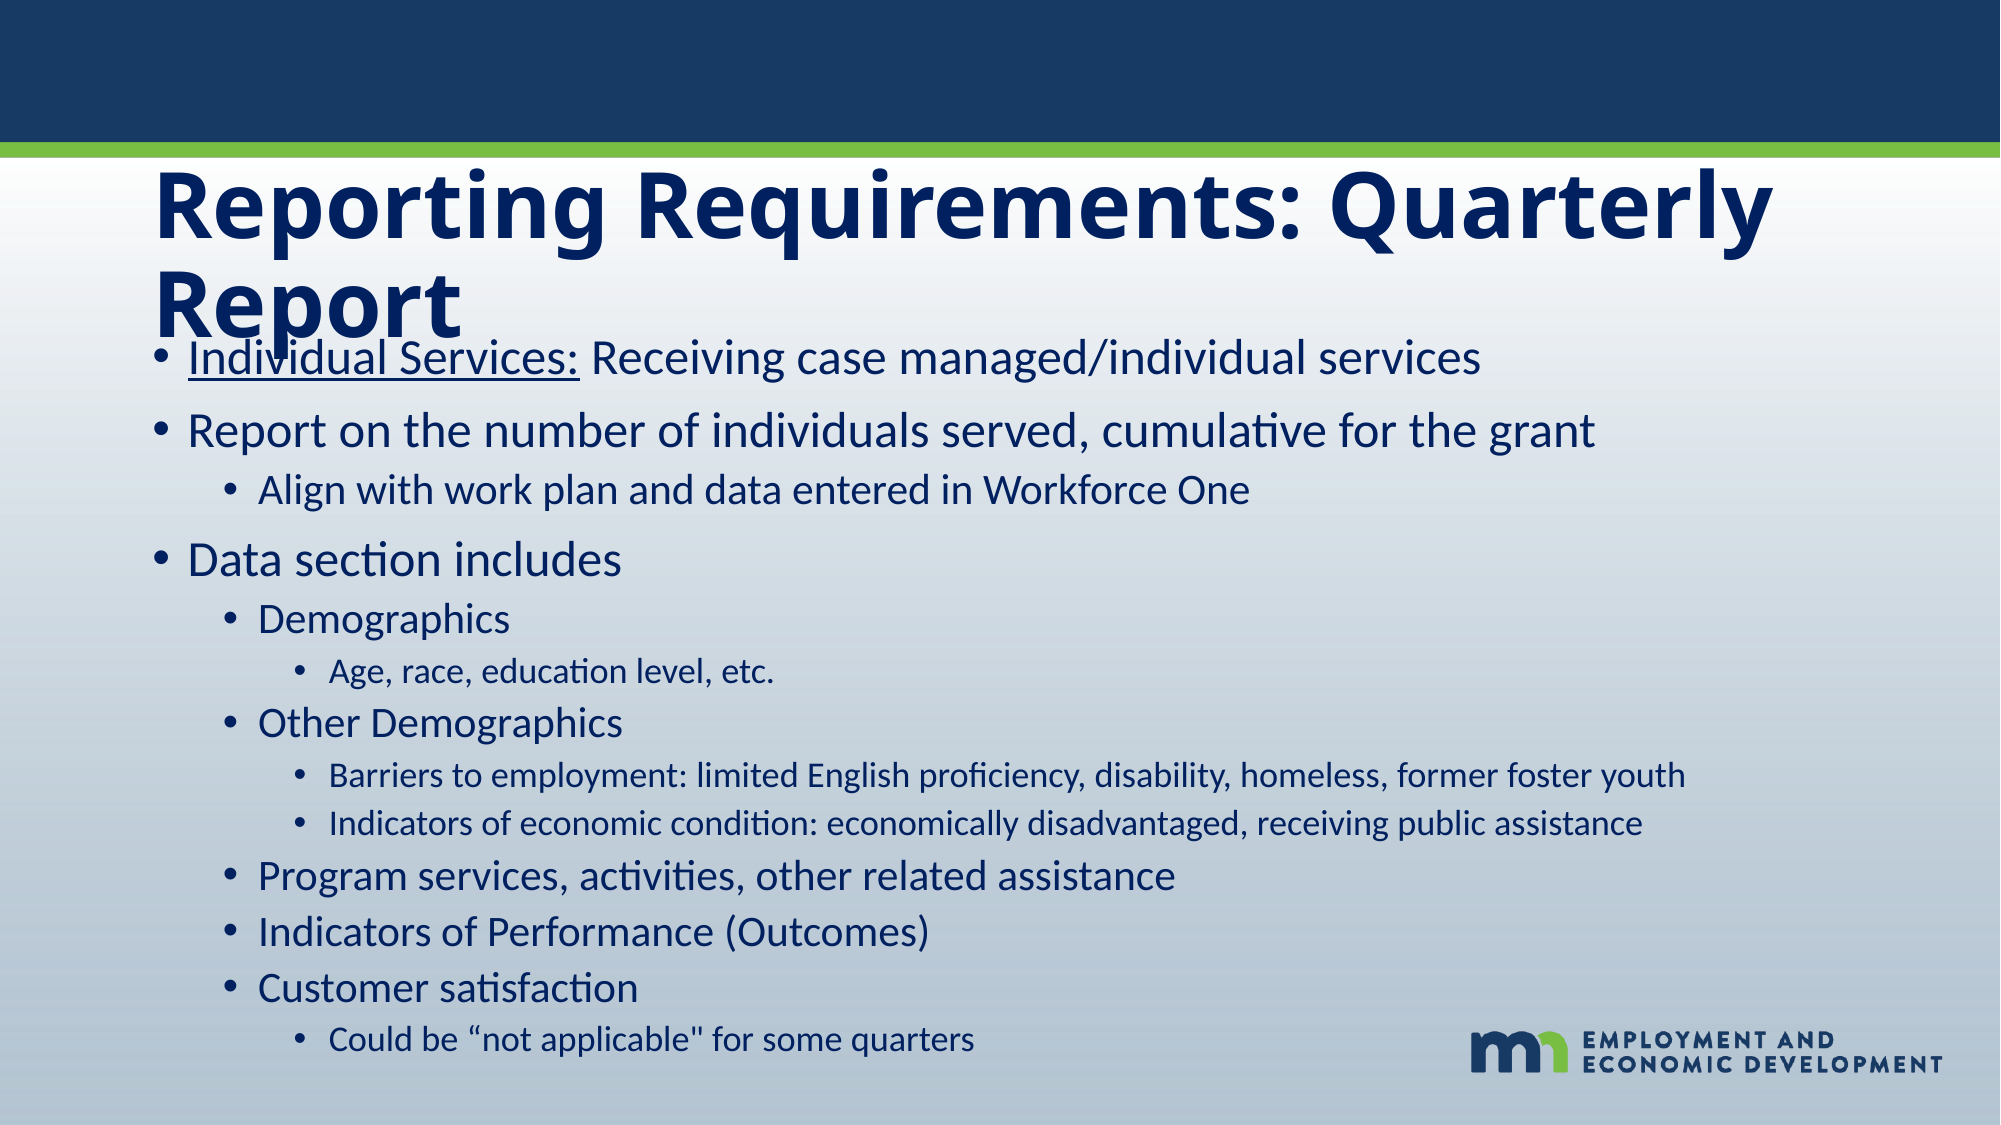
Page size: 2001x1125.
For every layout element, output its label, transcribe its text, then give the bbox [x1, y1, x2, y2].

picture [0, 0, 2000, 1125]
text_box Individual Services: Receiving case managed/individual services Report on the number of individuals served, cumulative for the grant Align with work plan and data entered in Workforce One Data section includes Demographics Age, race, education level, etc. Other Demographics Barriers to employment: limited English proficiency, disability, homeless, former foster youth Indicators of economic condition: economically disadvantaged, receiving public assistance Program services, activities, other related assistance Indicators of Performance (Outcomes) Customer satisfaction Could be “not applicable" for some quarters [137, 323, 1863, 1072]
text_box Reporting Requirements: Quarterly Report [137, 149, 1863, 323]
